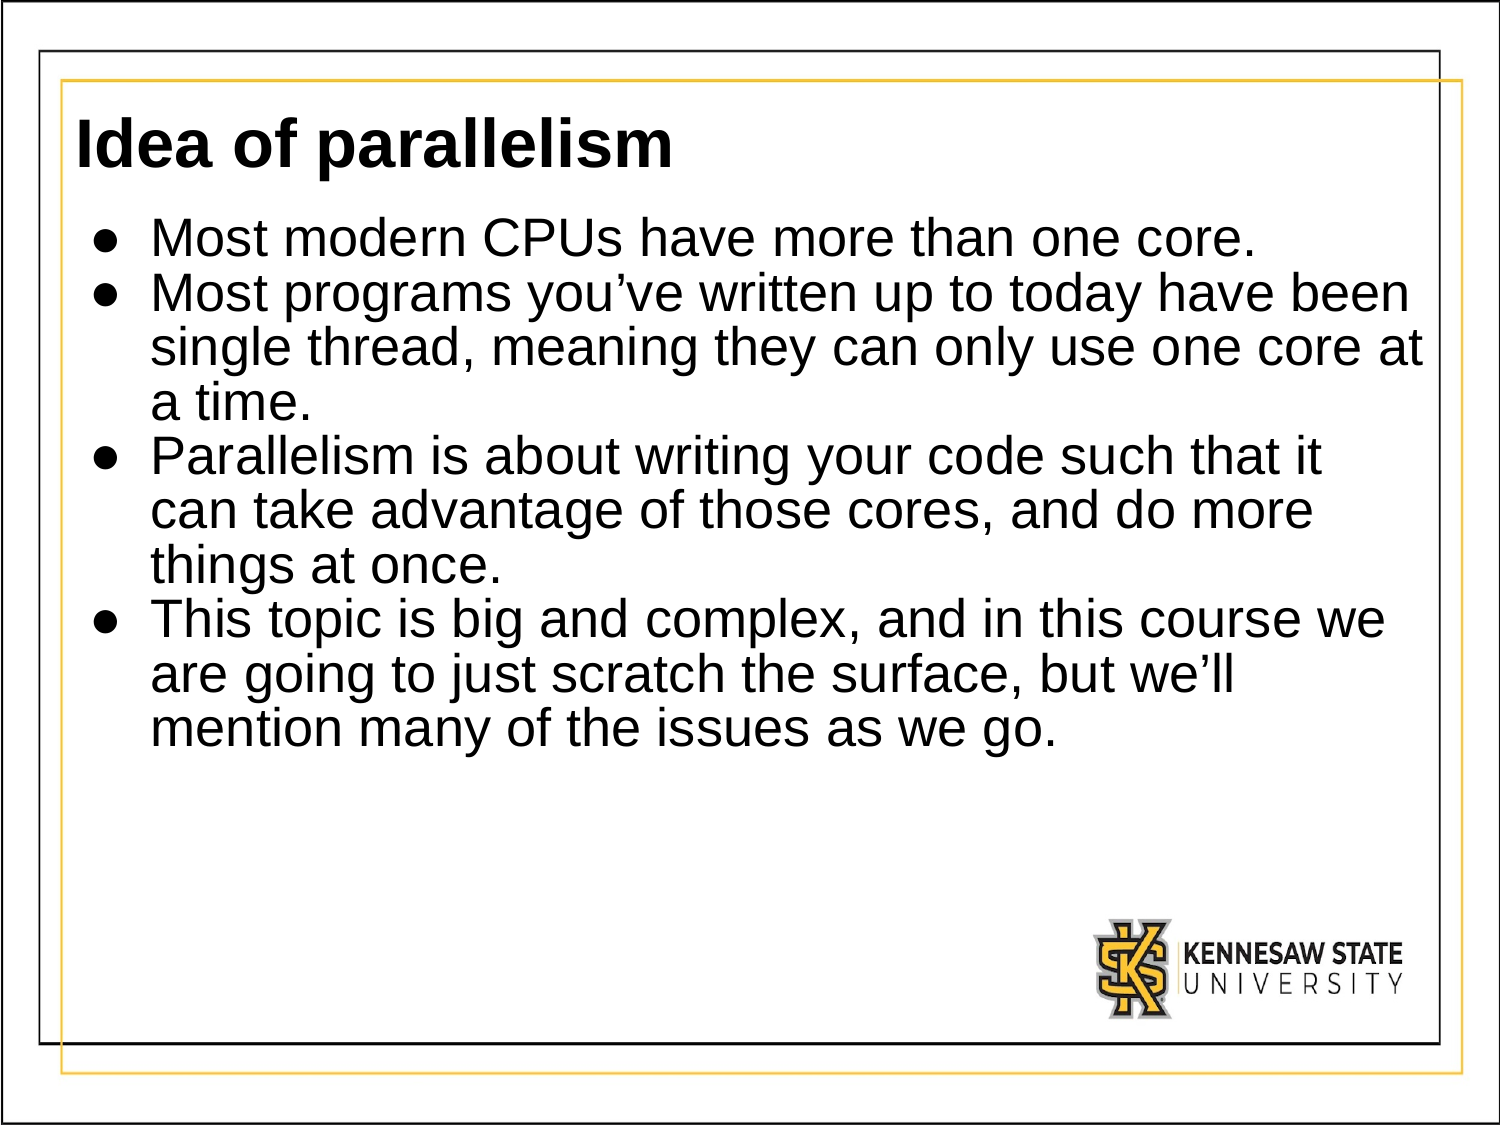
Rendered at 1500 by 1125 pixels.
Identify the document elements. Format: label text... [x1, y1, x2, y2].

picture [0, 0, 1500, 1125]
list Most modern CPUs have more than one core. Most programs you’ve written up to today have been single thread, meaning they can only use one core at a time. Parallelism is about writing your code such that it can take advantage of those cores, and do more things at once. This topic is big and complex, and in this course we are going to just scratch the surface, but we’ll mention many of the issues as we go. [60, 205, 1442, 1029]
title Idea of parallelism [60, 83, 1442, 205]
